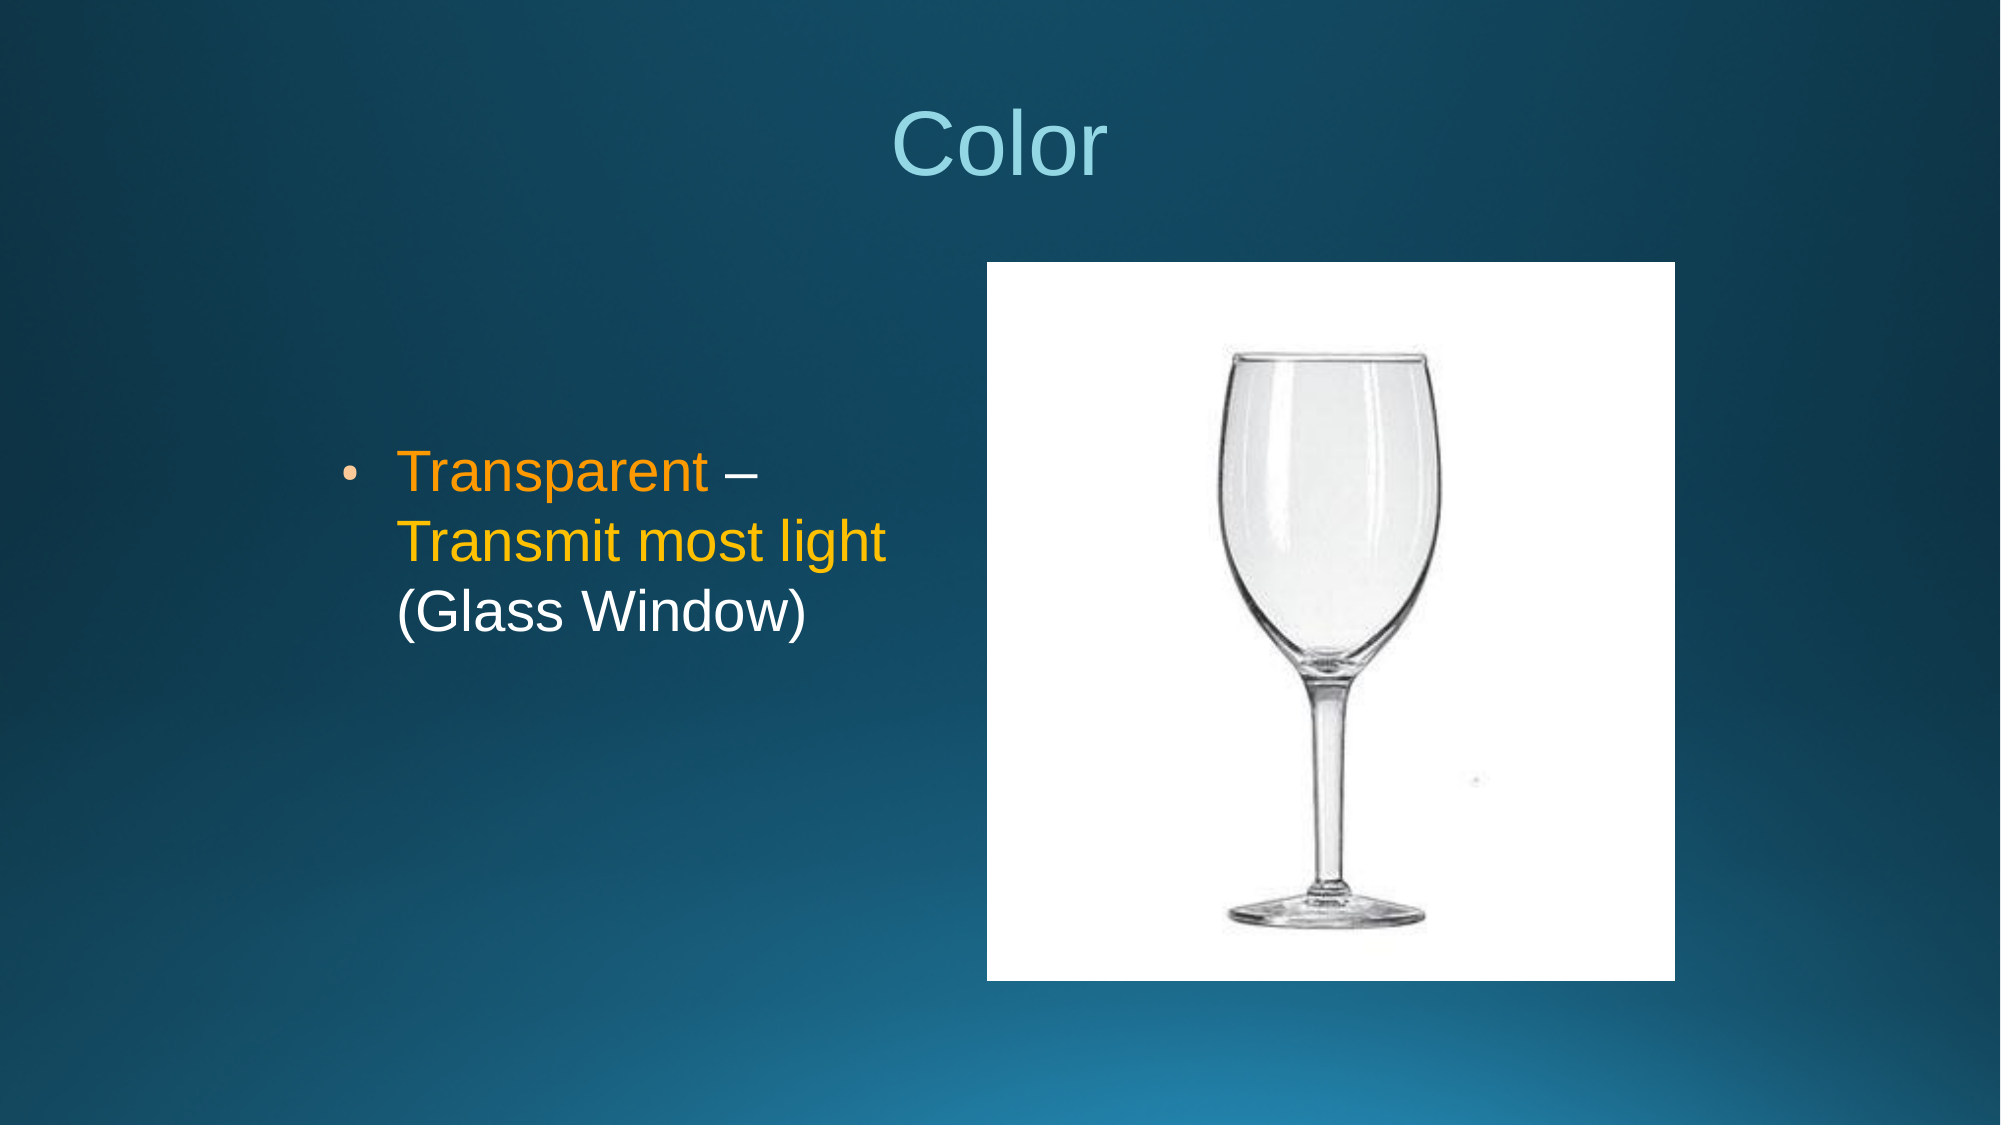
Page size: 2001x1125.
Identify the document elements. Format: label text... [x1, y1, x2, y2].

list Transparent – Transmit most light (Glass Window) [324, 262, 988, 1007]
title Color [324, 45, 1675, 233]
picture [0, 0, 2001, 1125]
